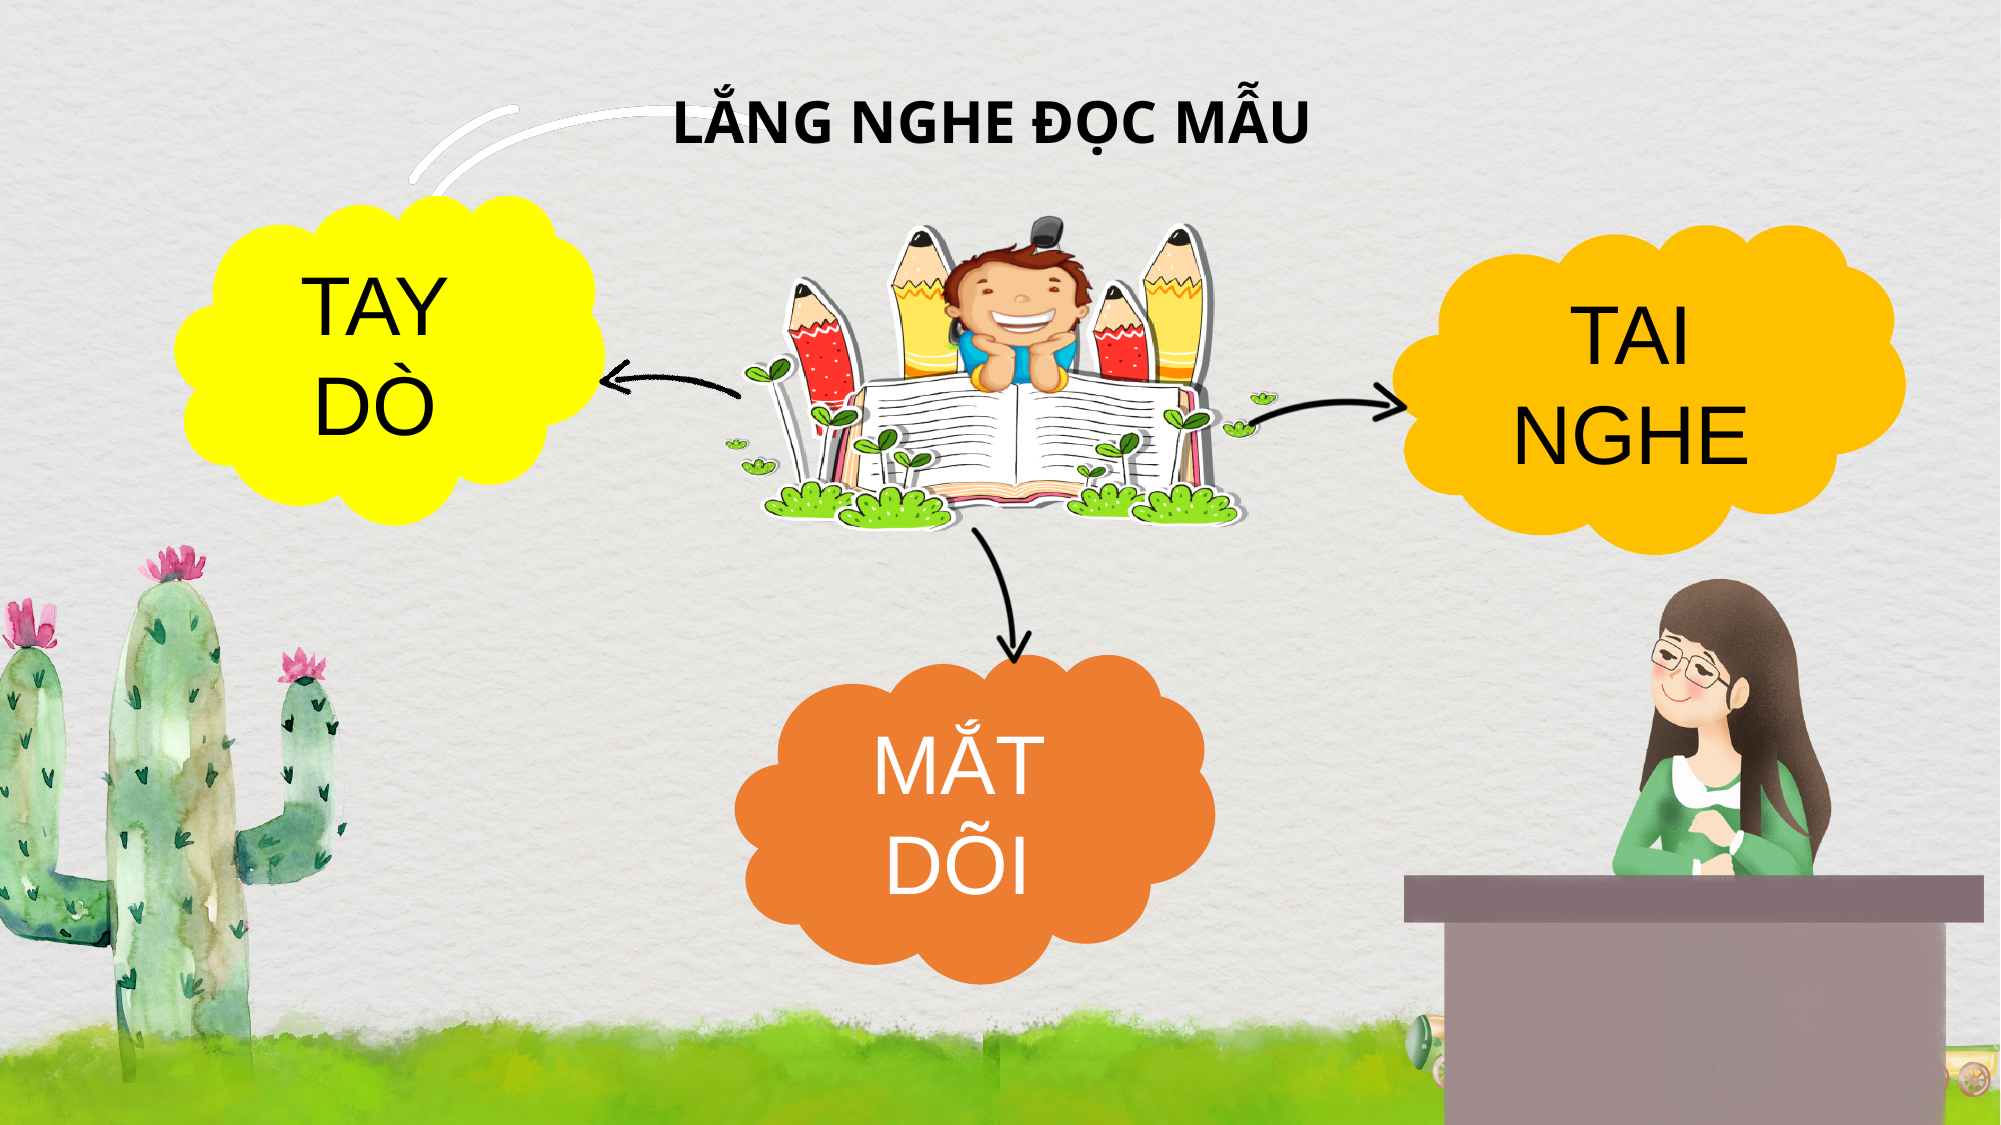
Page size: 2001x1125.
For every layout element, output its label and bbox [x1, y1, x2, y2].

text_box [554, 160, 1353, 574]
picture [0, 0, 2001, 1125]
